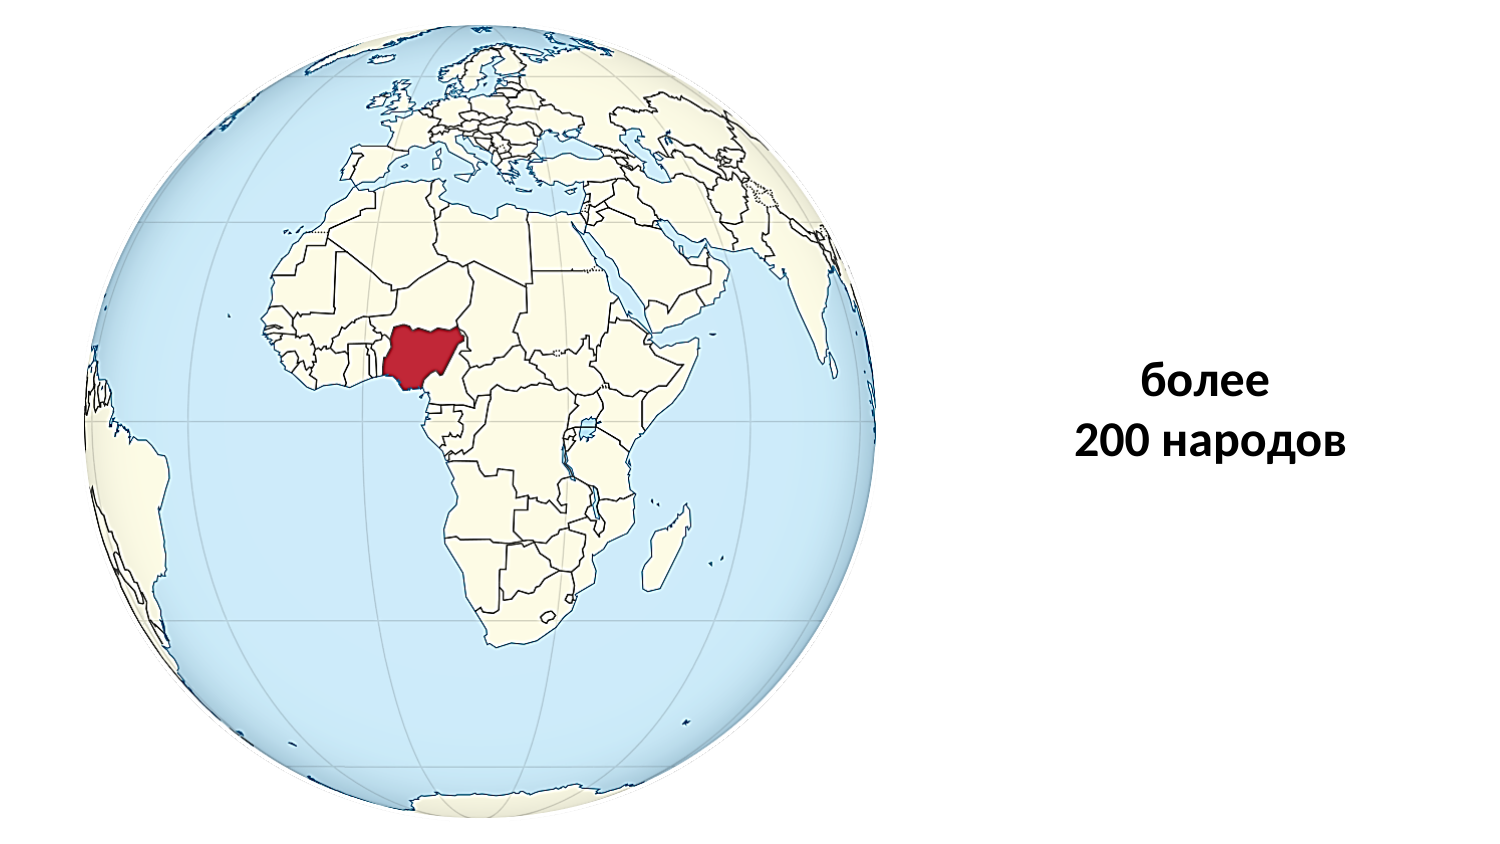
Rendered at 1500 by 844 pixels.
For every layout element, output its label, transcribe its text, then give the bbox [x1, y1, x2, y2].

text_box более 200 народов [1021, 339, 1400, 474]
picture [79, 21, 881, 822]
